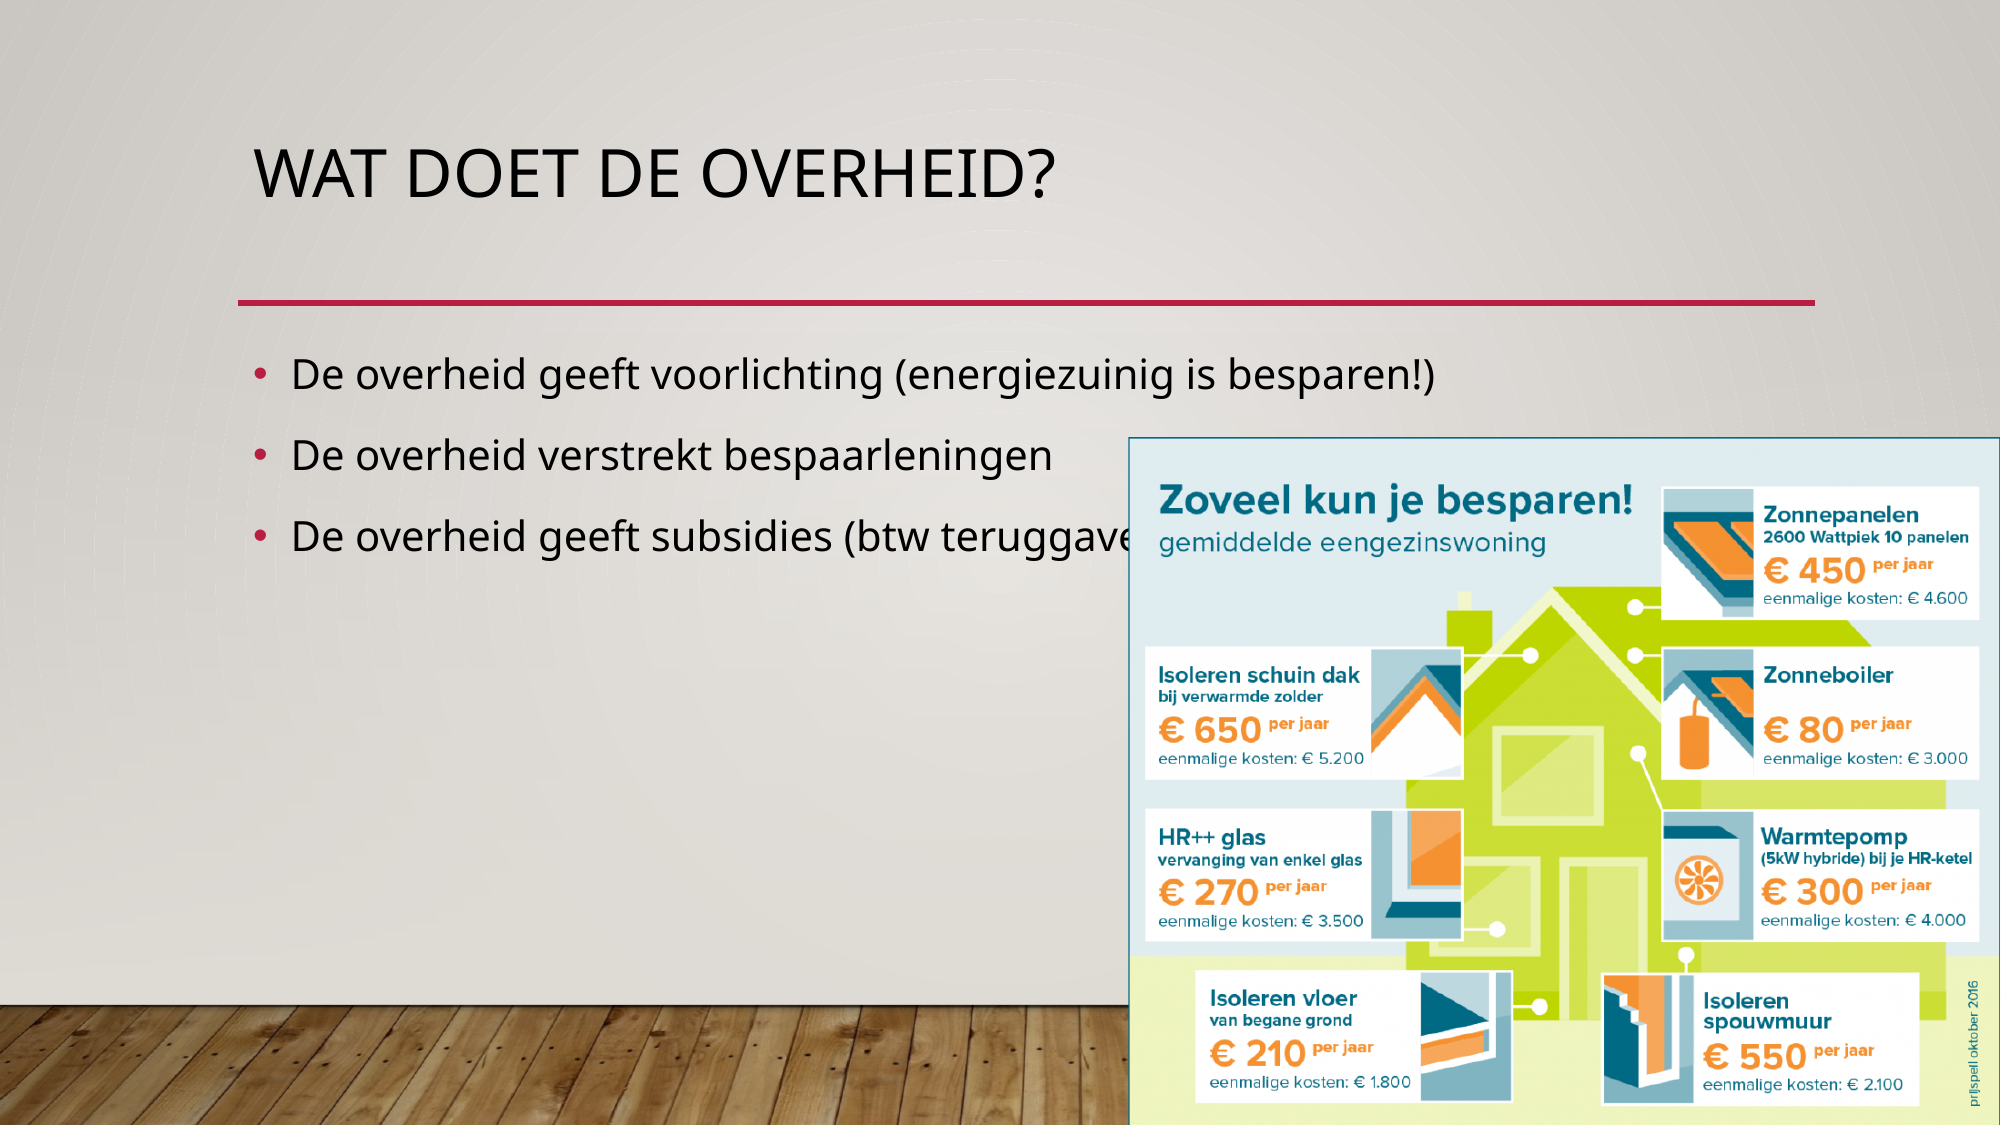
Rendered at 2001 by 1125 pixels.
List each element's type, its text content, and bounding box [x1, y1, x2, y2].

picture [0, 436, 2000, 1125]
list De overheid geeft voorlichting (energiezuinig is besparen!) De overheid verstrekt bespaarleningen De overheid geeft subsidies (btw teruggave) [238, 330, 1814, 897]
title Wat doet de overheid? [238, 131, 1814, 305]
